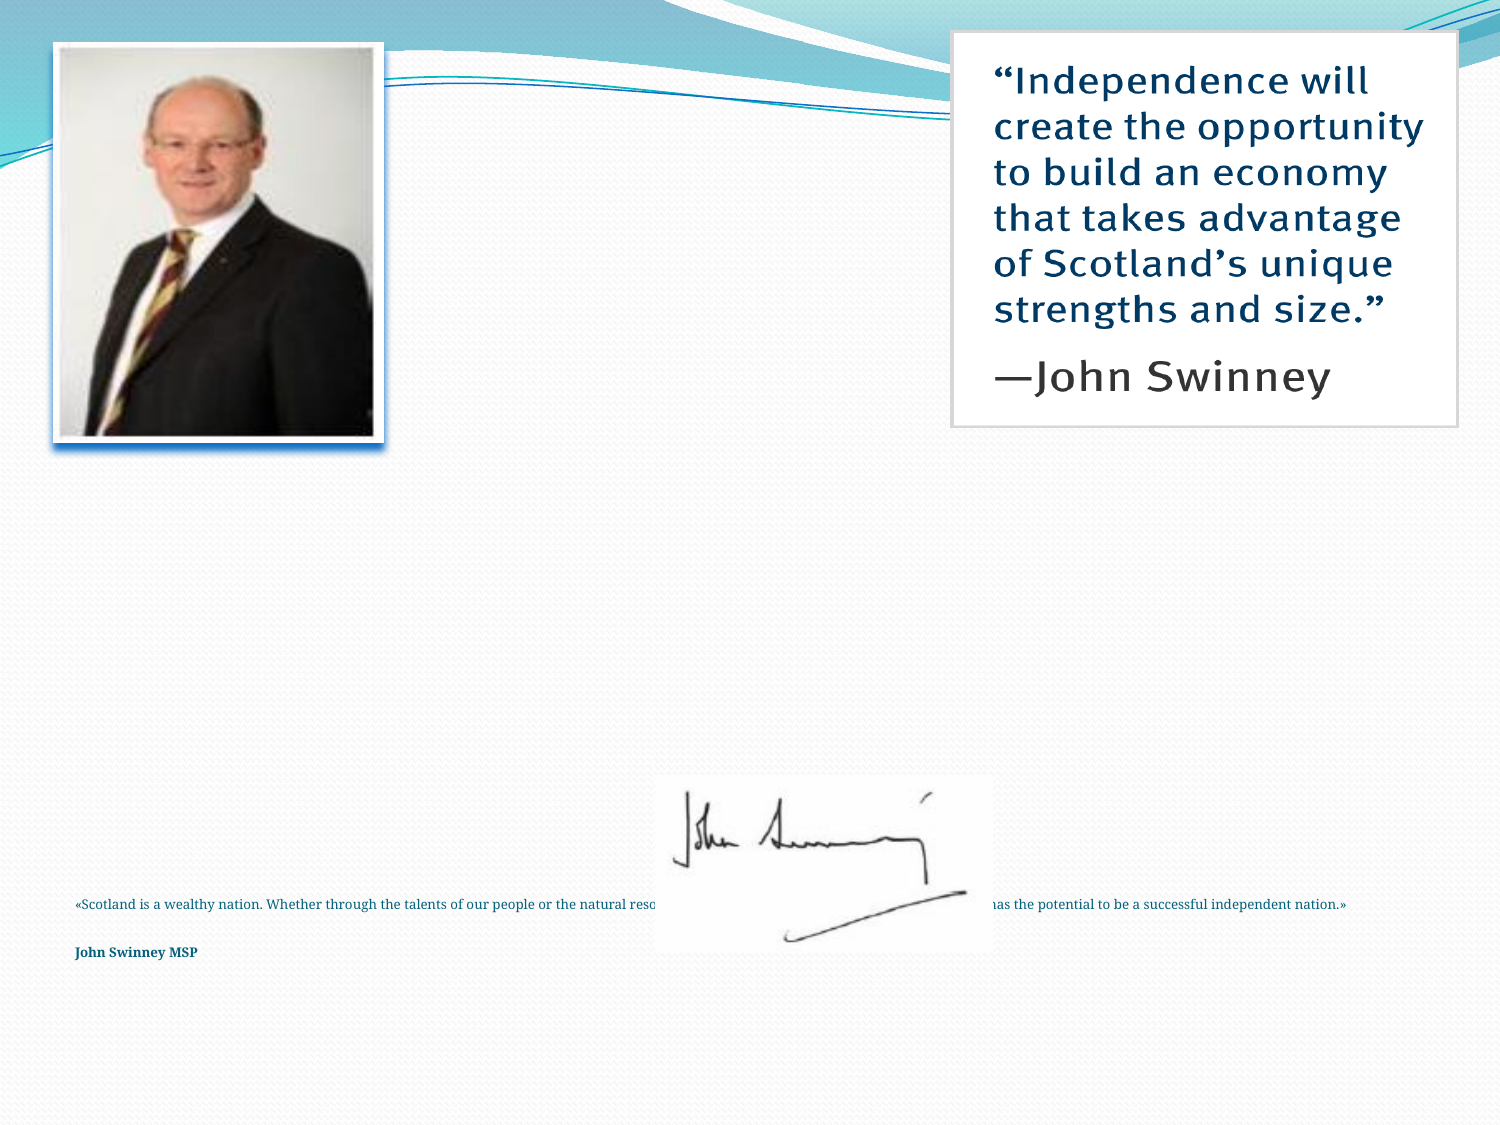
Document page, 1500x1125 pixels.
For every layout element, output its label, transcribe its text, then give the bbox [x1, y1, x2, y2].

picture [52, 42, 385, 444]
picture [950, 30, 1459, 429]
picture [655, 774, 993, 952]
title «Scotland is a wealthy nation. Whether through the talents of our people or the natural resources of our country there is no doubt that Scotland has the potential to be a successful independent nation.» John Swinney MSP [75, 527, 1438, 976]
